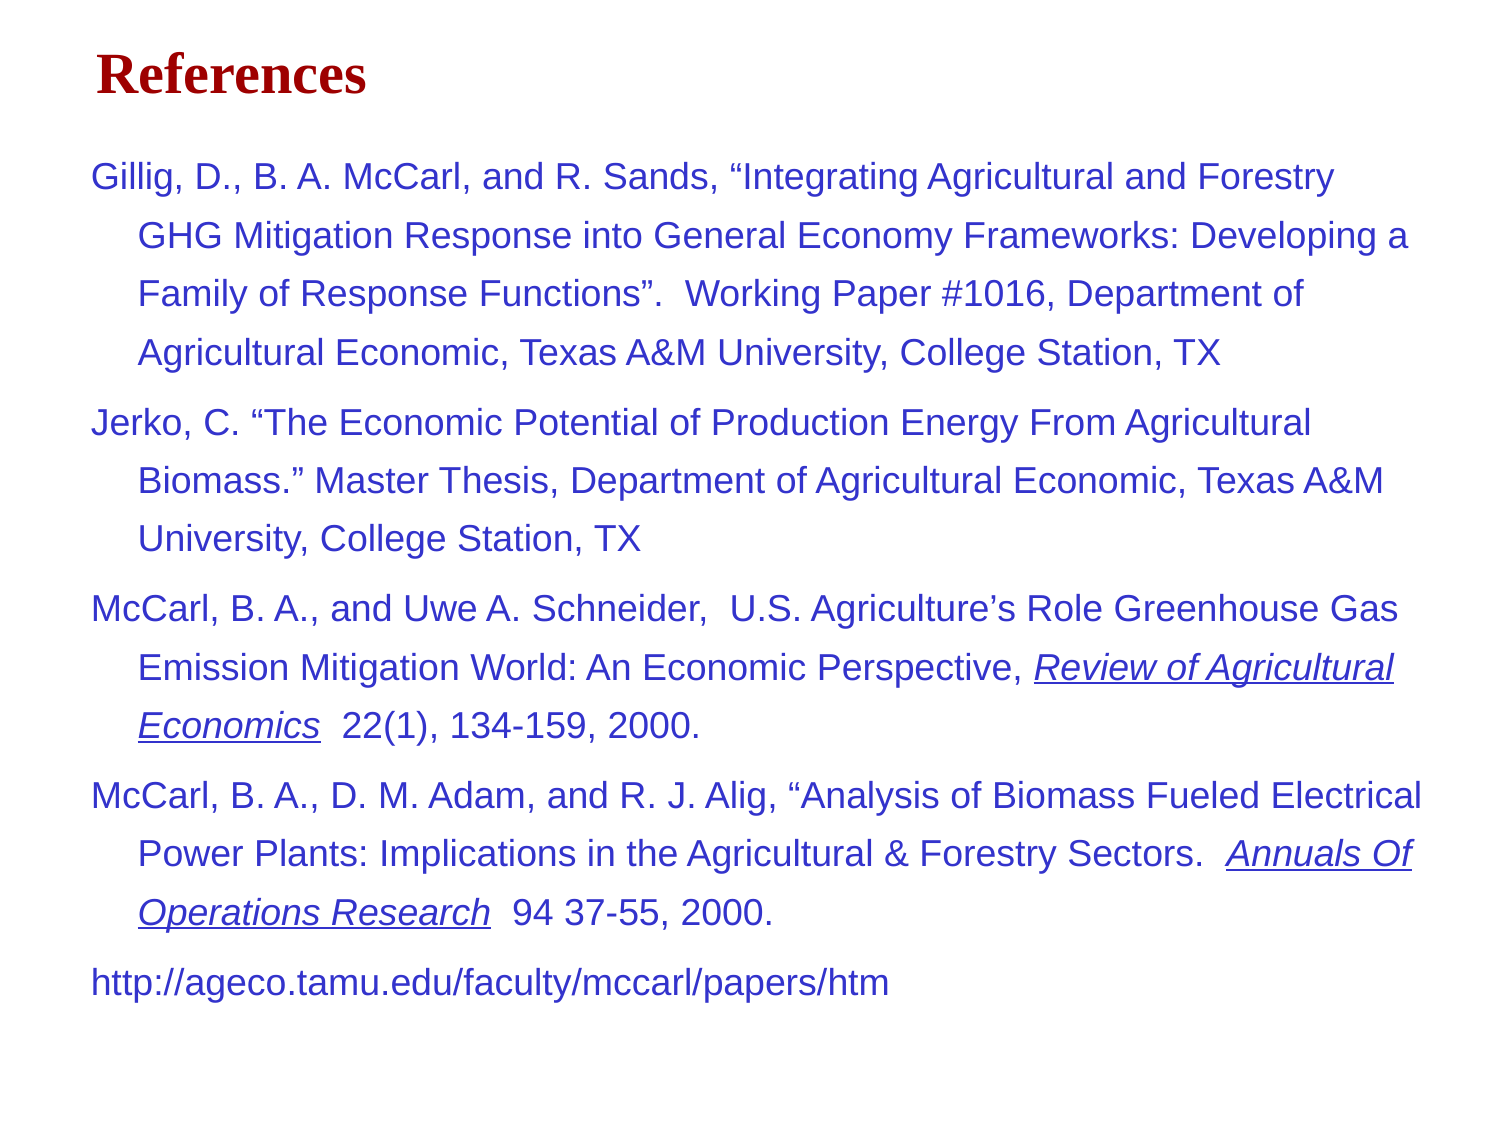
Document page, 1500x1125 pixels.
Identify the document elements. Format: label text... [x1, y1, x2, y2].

text_box Gillig, D., B. A. McCarl, and R. Sands, “Integrating Agricultural and Forestry GHG Mitigation Response into General Economy Frameworks: Developing a Family of Response Functions”. Working Paper #1016, Department of Agricultural Economic, Texas A&M University, College Station, TX Jerko, C. “The Economic Potential of Production Energy From Agricultural Biomass.” Master Thesis, Department of Agricultural Economic, Texas A&M University, College Station, TX McCarl, B. A., and Uwe A. Schneider, U.S. Agriculture’s Role Greenhouse Gas Emission Mitigation World: An Economic Perspective, Review of Agricultural Economics 22(1), 134-159, 2000. McCarl, B. A., D. M. Adam, and R. J. Alig, “Analysis of Biomass Fueled Electrical Power Plants: Implications in the Agricultural & Forestry Sectors. Annuals Of Operations Research 94 37-55, 2000. http://ageco.tamu.edu/faculty/mccarl/papers/htm [76, 131, 1443, 1010]
text_box References [81, 6, 382, 113]
